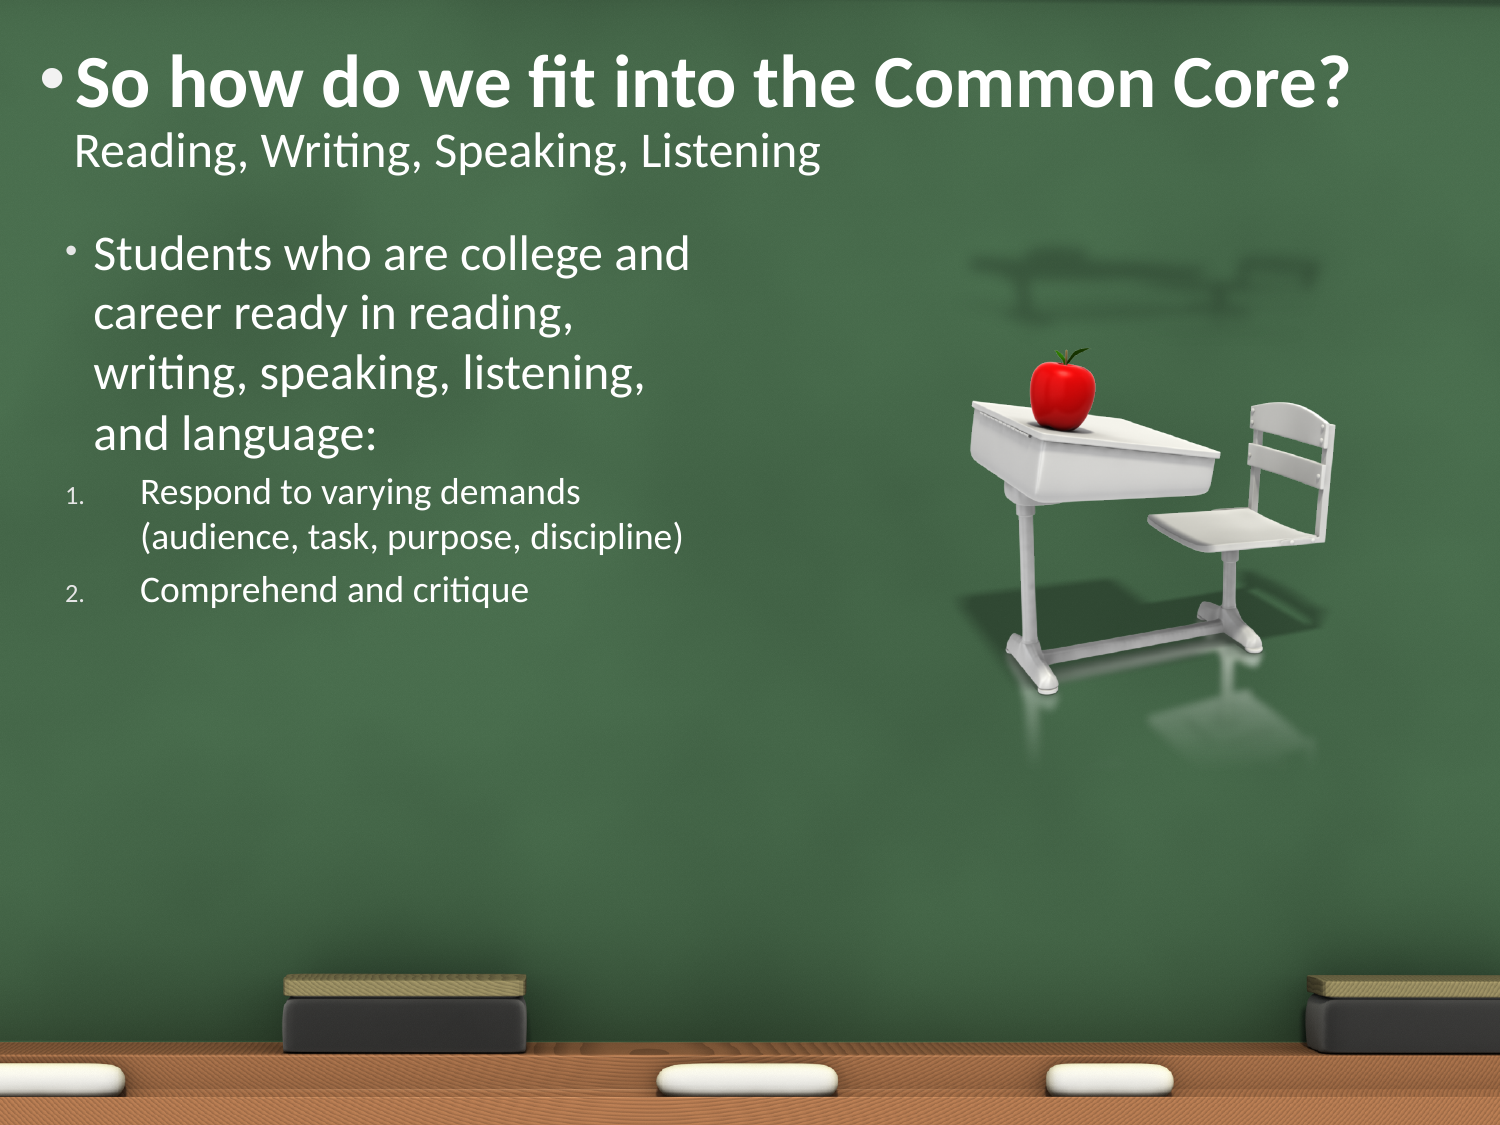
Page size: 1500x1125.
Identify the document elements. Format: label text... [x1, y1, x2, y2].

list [886, 212, 1413, 773]
title So how do we fit into the Common Core? [24, 24, 1375, 130]
list Reading, Writing, Speaking, Listening [58, 109, 1413, 185]
picture [0, 0, 1500, 1125]
list Students who are college and career ready in reading, writing, speaking, listening, and language: Respond to varying demands (audience, task, purpose, discipline) Comprehend and critique [50, 212, 713, 955]
